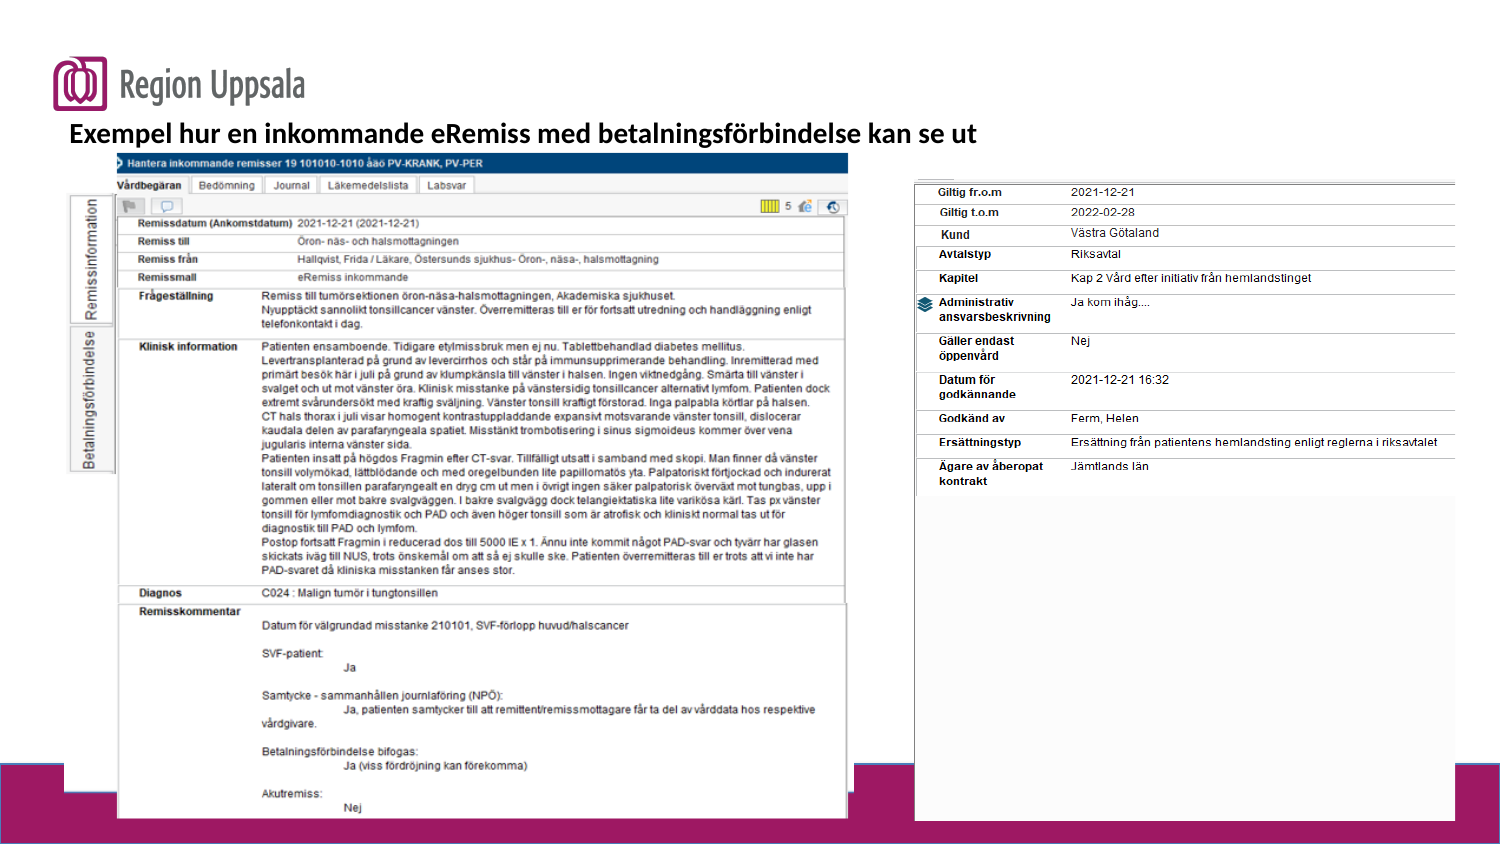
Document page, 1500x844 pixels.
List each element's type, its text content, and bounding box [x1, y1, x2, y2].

title Exempel hur en inkommande eRemiss med betalningsförbindelse kan se ut [54, 107, 1488, 263]
picture [63, 149, 1456, 824]
